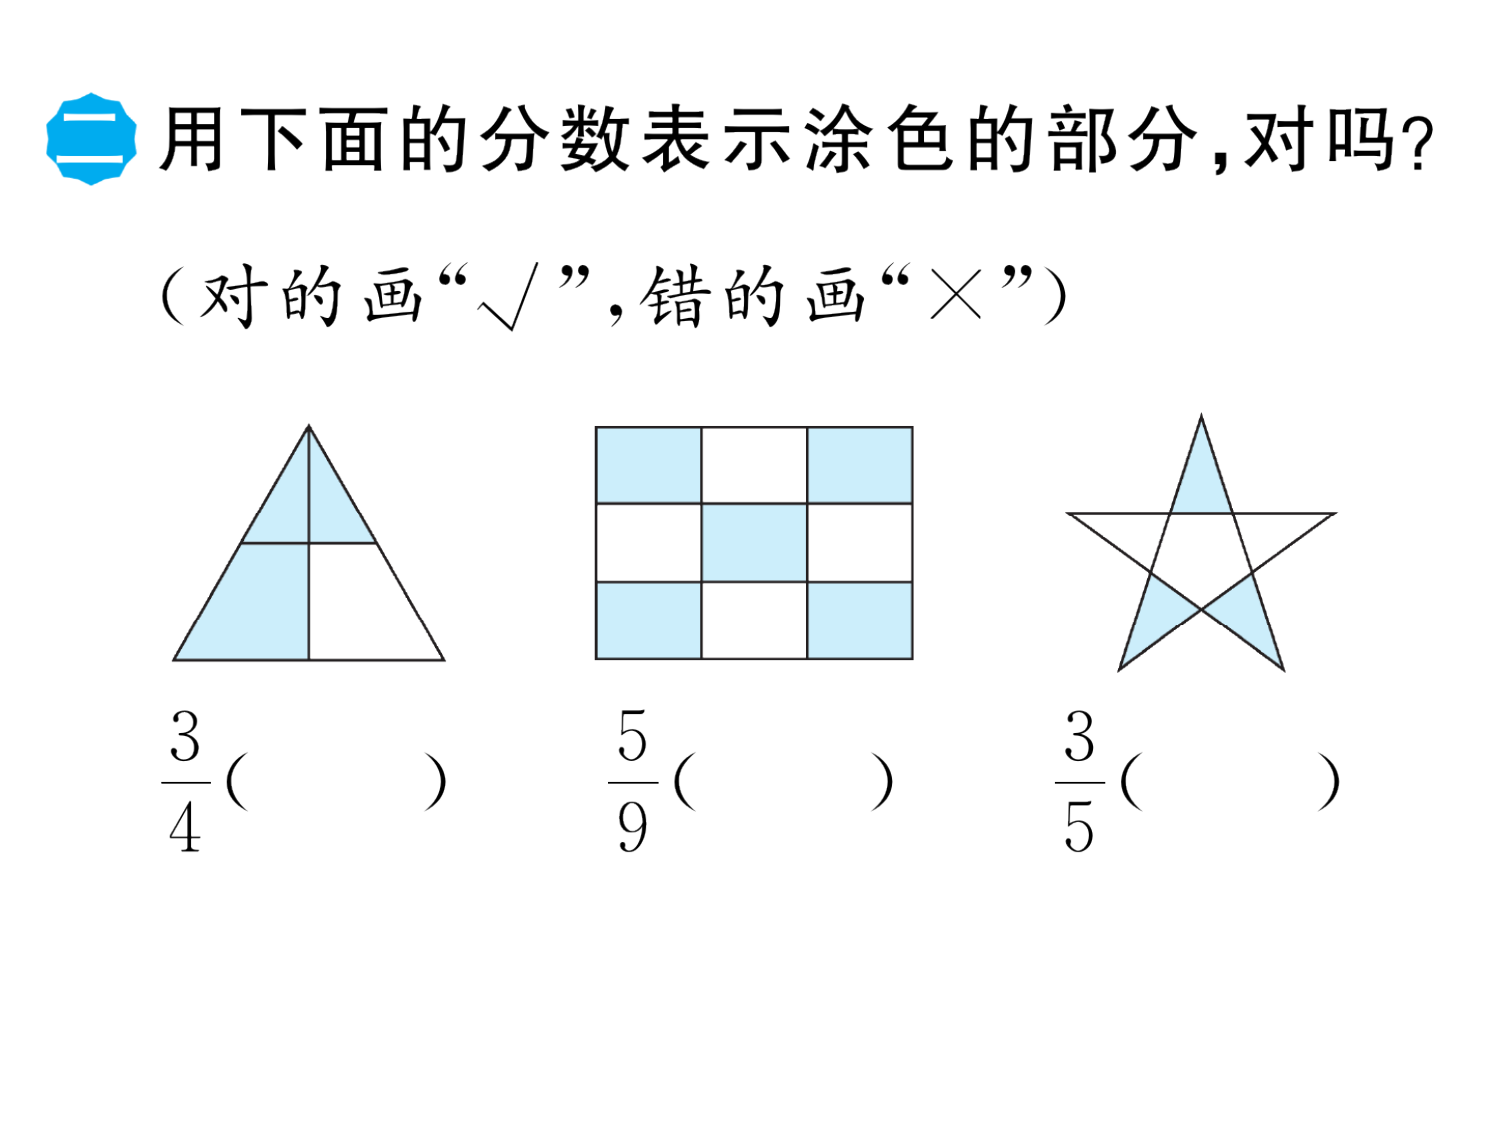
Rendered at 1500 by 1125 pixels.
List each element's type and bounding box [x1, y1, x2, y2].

picture [41, 42, 1459, 871]
